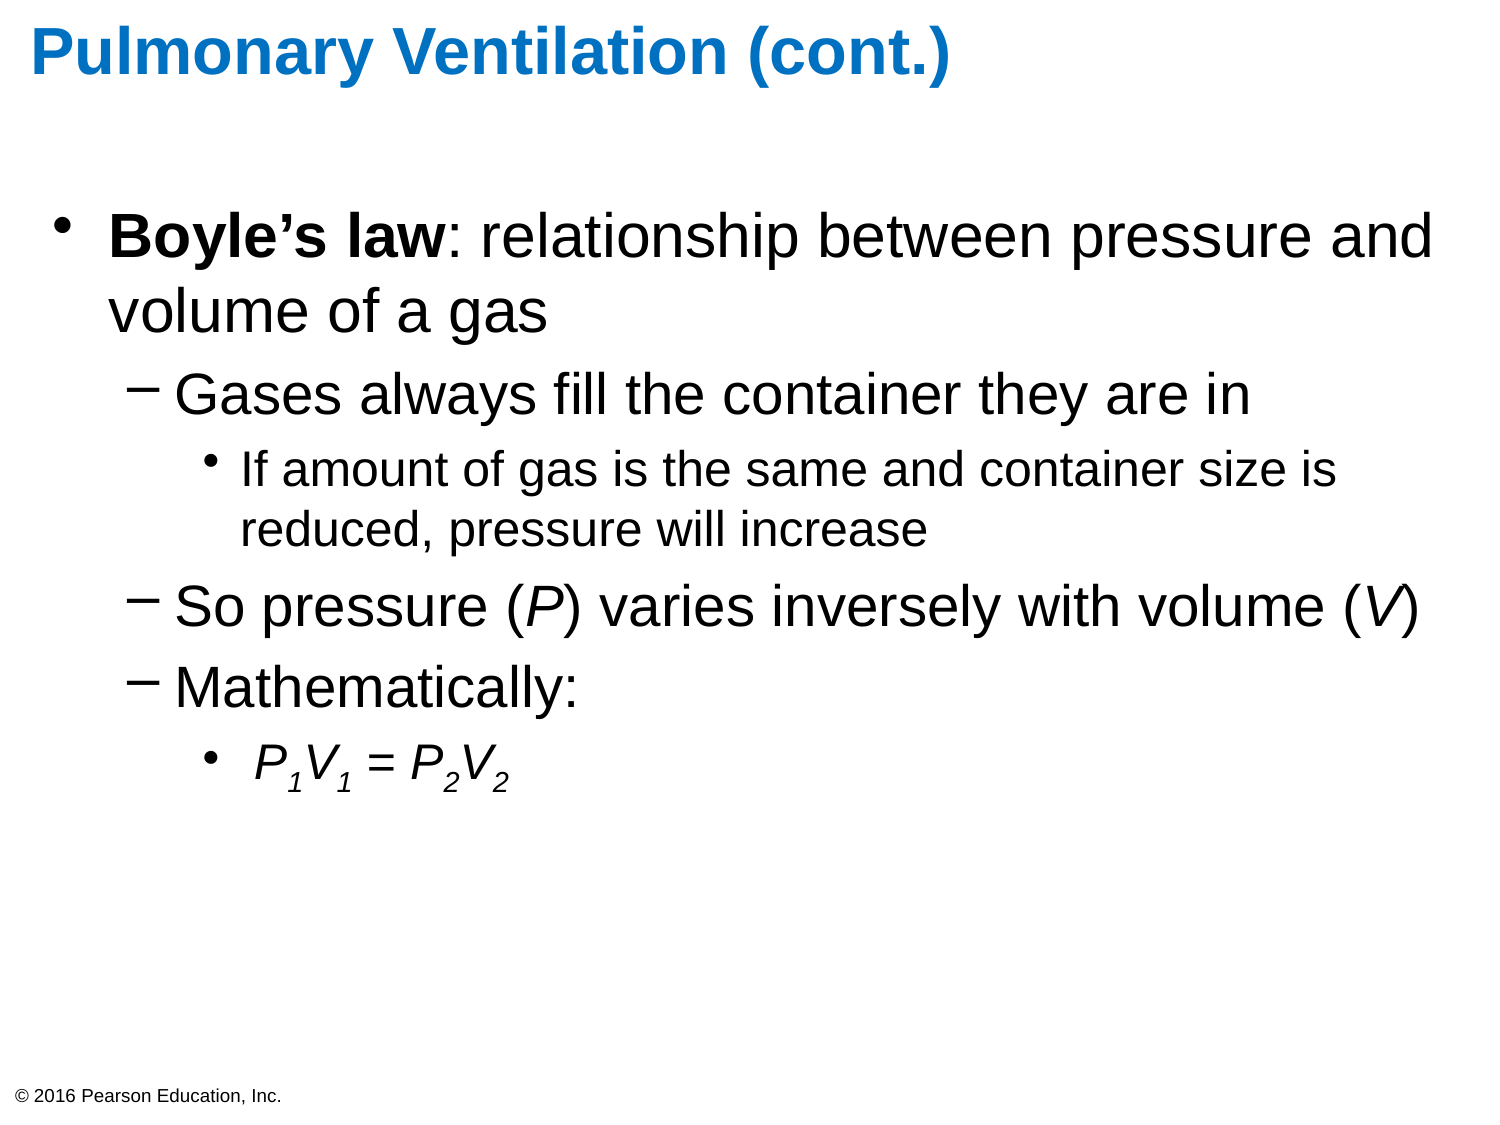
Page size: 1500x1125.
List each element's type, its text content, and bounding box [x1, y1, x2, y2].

list Boyle’s law: relationship between pressure and volume of a gas Gases always fill the container they are in If amount of gas is the same and container size is reduced, pressure will increase So pressure (P) varies inversely with volume (V) Mathematically: P1V1 = P2V2 [37, 187, 1463, 1066]
title Pulmonary Ventilation (cont.) [0, 0, 1500, 96]
footer © 2016 Pearson Education, Inc. [0, 1065, 507, 1125]
